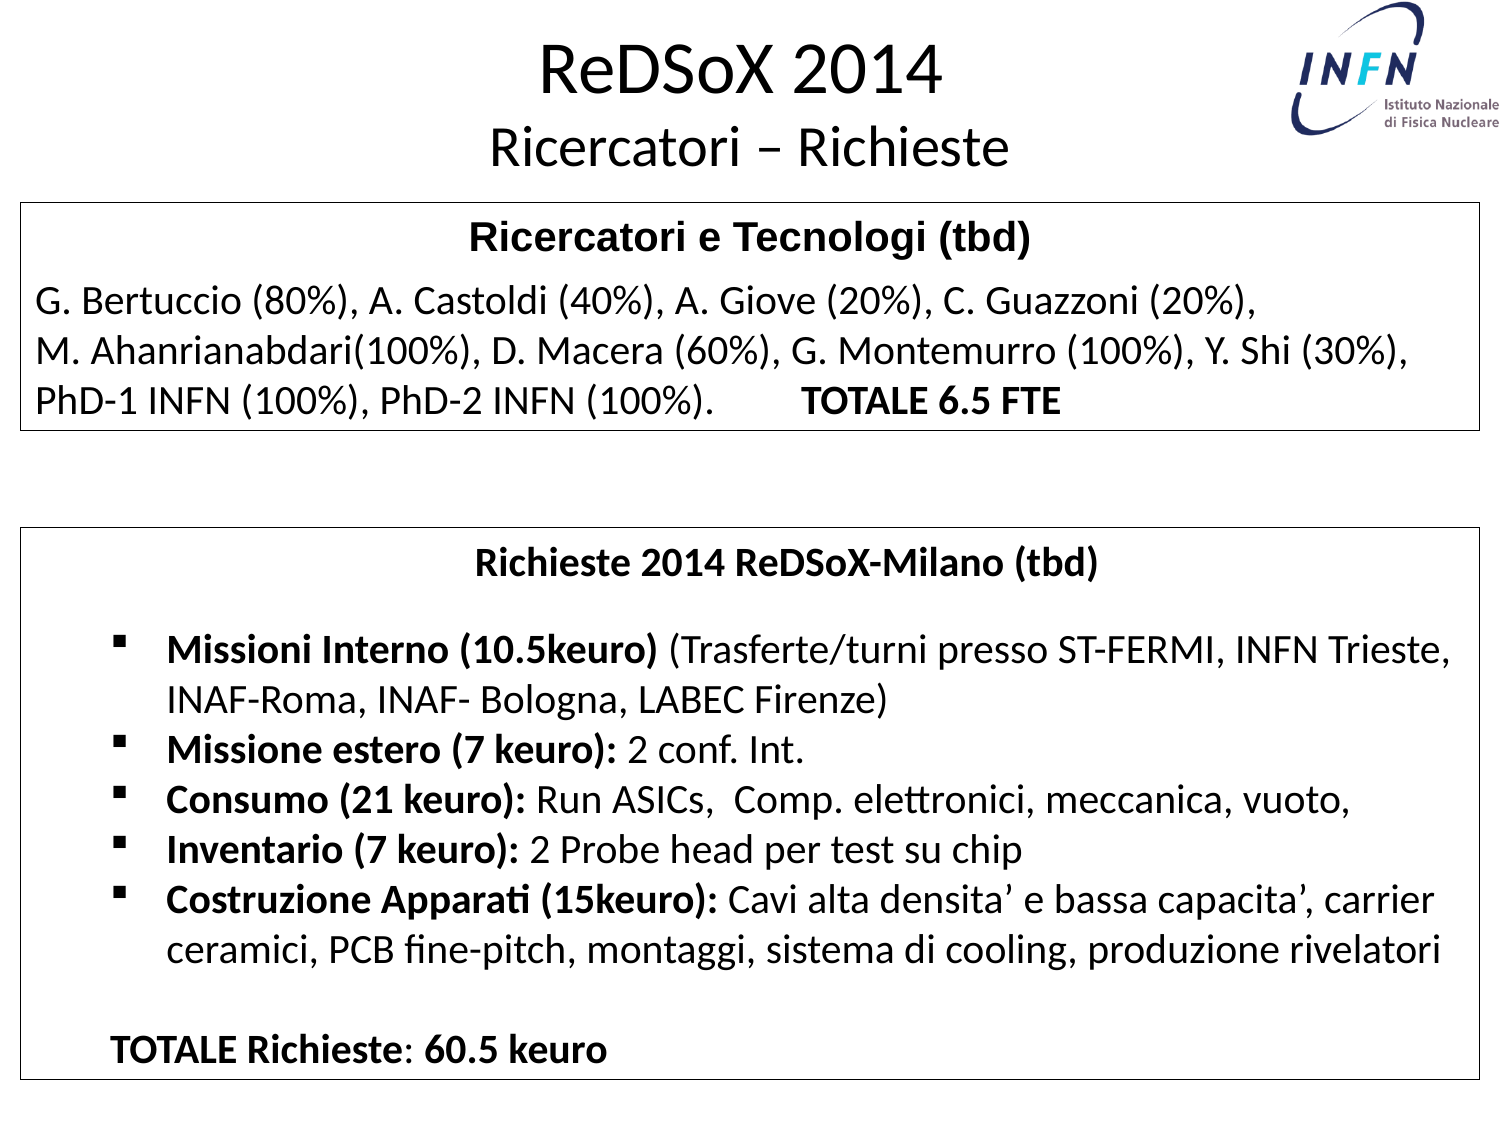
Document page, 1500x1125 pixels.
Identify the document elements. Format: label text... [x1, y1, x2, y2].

text_box Ricercatori e Tecnologi (tbd) G. Bertuccio (80%), A. Castoldi (40%), A. Giove (20%), C. Guazzoni (20%), M. Ahanrianabdari(100%), D. Macera (60%), G. Montemurro (100%), Y. Shi (30%), PhD-1 INFN (100%), PhD-2 INFN (100%). TOTALE 6.5 FTE [20, 202, 1480, 431]
picture [1289, 0, 1500, 10]
text_box ReDSoX 2014 Ricercatori – Richieste [0, 10, 1500, 179]
text_box Richieste 2014 ReDSoX-Milano (tbd) Missioni Interno (10.5keuro) (Trasferte/turni presso ST-FERMI, INFN Trieste, INAF-Roma, INAF- Bologna, LABEC Firenze) Missione estero (7 keuro): 2 conf. Int. Consumo (21 keuro): Run ASICs, Comp. elettronici, meccanica, vuoto, Inventario (7 keuro): 2 Probe head per test su chip Costruzione Apparati (15keuro): Cavi alta densita’ e bassa capacita’, carrier ceramici, PCB fine-pitch, montaggi, sistema di cooling, produzione rivelatori TOTALE Richieste: 60.5 keuro [20, 527, 1480, 1080]
